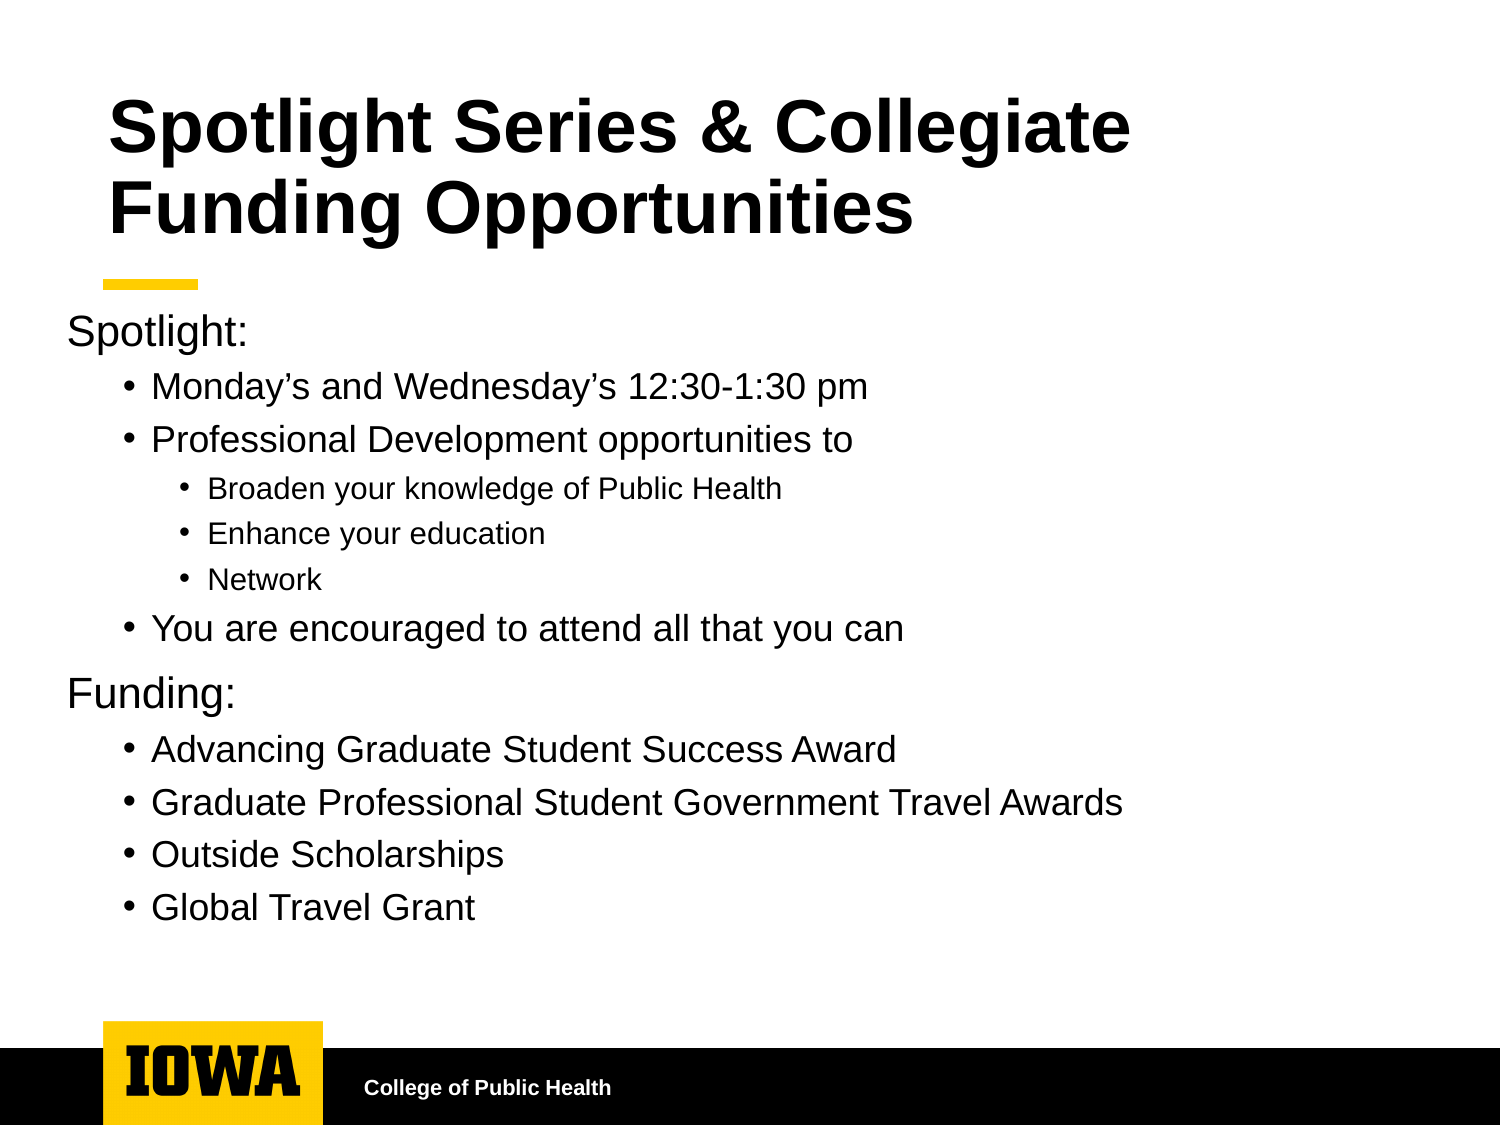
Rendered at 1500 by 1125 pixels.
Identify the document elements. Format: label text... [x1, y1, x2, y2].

title Spotlight Series & Collegiate Funding Opportunities [94, 59, 1425, 279]
picture [103, 1021, 323, 1125]
footer College of Public Health [348, 1056, 1379, 1117]
list Spotlight: Monday’s and Wednesday’s 12:30-1:30 pm Professional Development opportunities to Broaden your knowledge of Public Health Enhance your education Network You are encouraged to attend all that you can Funding: Advancing Graduate Student Success Award Graduate Professional Student Government Travel Awards Outside Scholarships Global Travel Grant [51, 294, 1413, 966]
